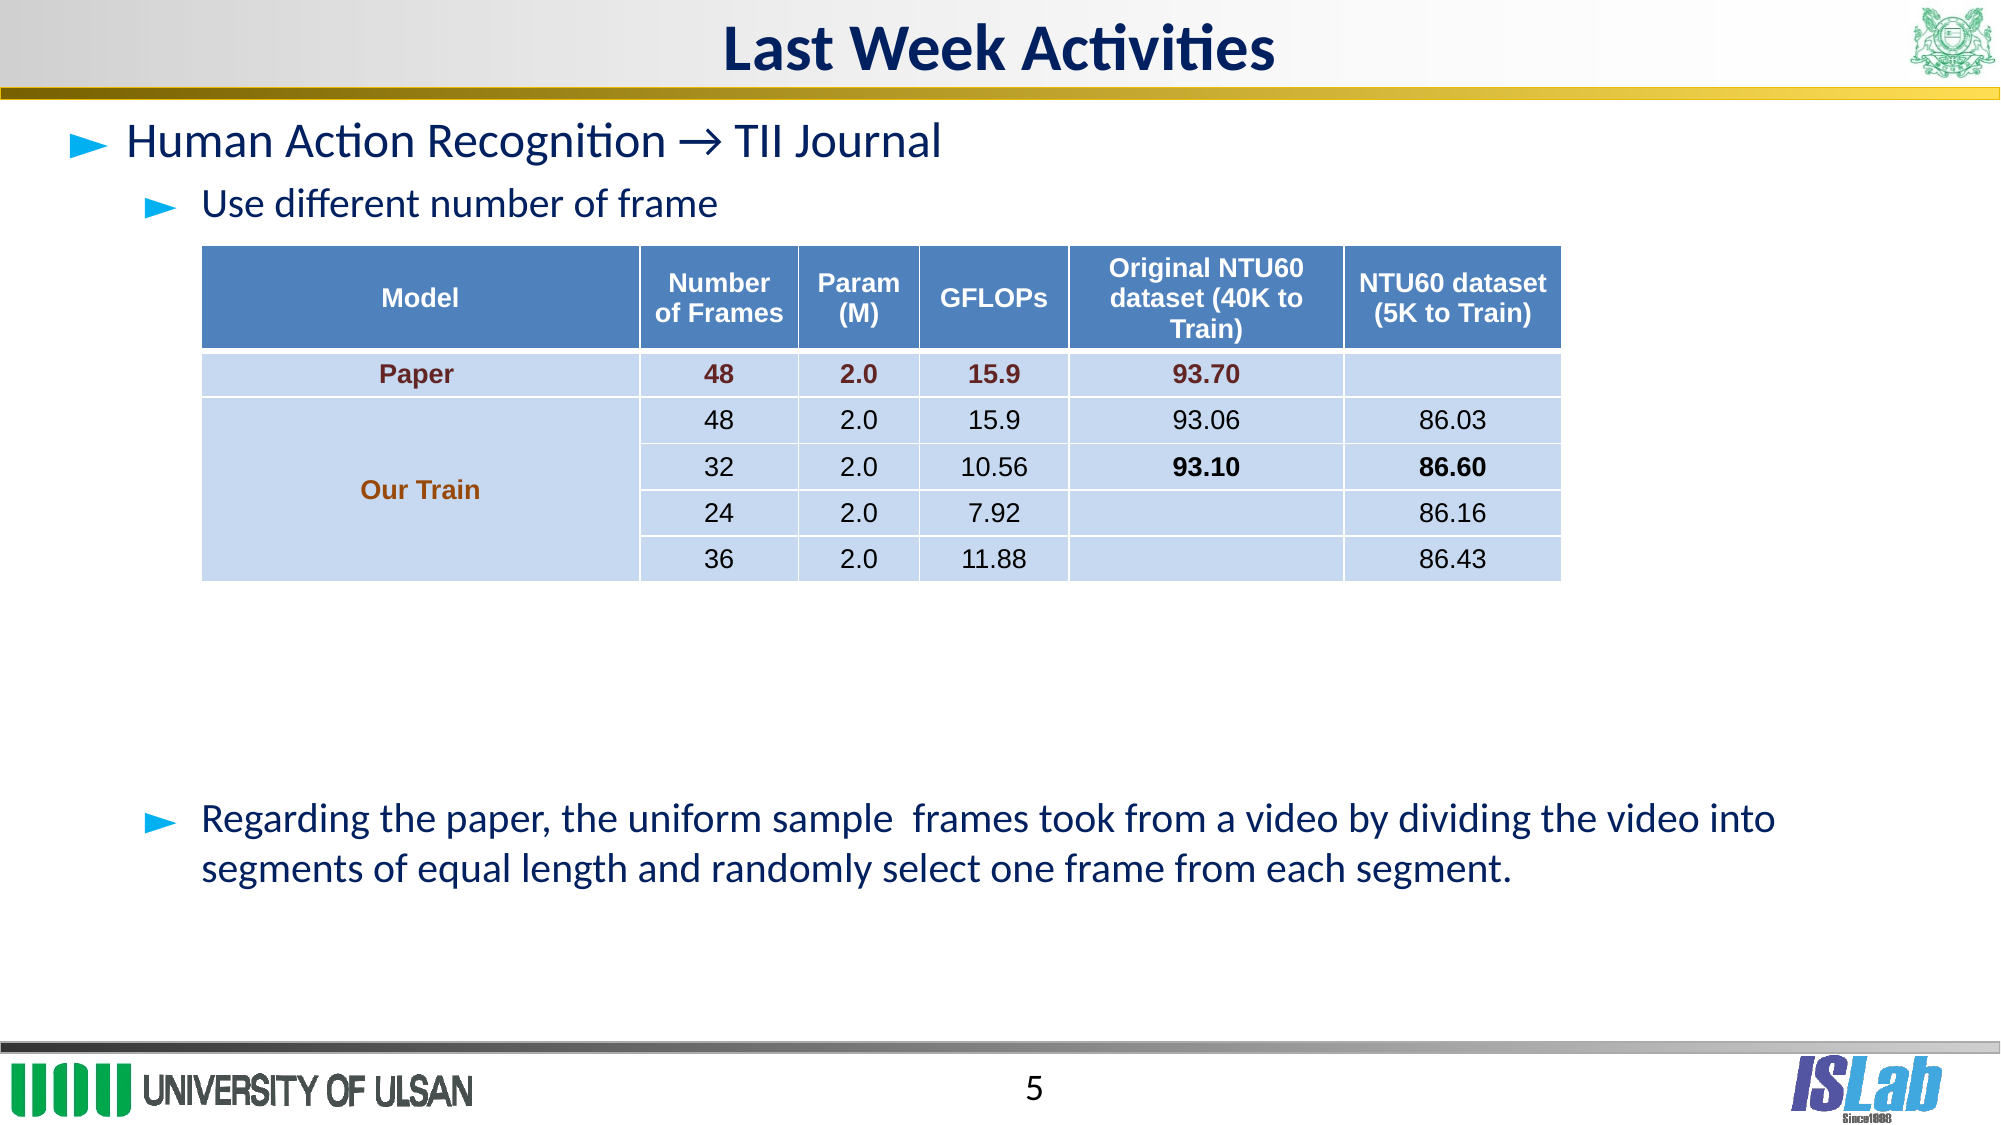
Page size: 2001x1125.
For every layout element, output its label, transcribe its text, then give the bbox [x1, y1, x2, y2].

table_cell 93.06 [1070, 398, 1343, 443]
table_header Original NTU60 dataset (40K to Train) [1070, 246, 1343, 348]
table_header GFLOPs [920, 246, 1068, 348]
table_cell 86.16 [1345, 491, 1561, 535]
table_cell 86.43 [1345, 537, 1561, 581]
table_cell 48 [641, 354, 798, 396]
table_cell Paper [202, 354, 639, 396]
table_cell 2.0 [799, 537, 919, 581]
slide_number 5 [801, 1055, 1268, 1116]
table_cell 2.0 [799, 354, 919, 396]
picture [7, 1058, 134, 1118]
picture [144, 1073, 472, 1107]
table_cell 7.92 [920, 491, 1068, 535]
table_cell 15.9 [920, 354, 1068, 396]
table_header NTU60 dataset (5K to Train) [1345, 246, 1561, 348]
table_cell 24 [641, 491, 798, 535]
title Last Week Activities [0, 0, 2000, 88]
table_cell 93.10 [1070, 444, 1343, 489]
table_cell 2.0 [799, 491, 919, 535]
table_cell 93.70 [1070, 354, 1343, 396]
table_cell 48 [641, 398, 798, 443]
table_cell 2.0 [799, 398, 919, 443]
table_cell 86.03 [1345, 398, 1561, 443]
table_cell 36 [641, 537, 798, 581]
table_cell 86.60 [1345, 444, 1561, 489]
table_cell [1070, 491, 1343, 535]
table_cell Our Train [202, 398, 639, 581]
table_cell 32 [641, 444, 798, 489]
table_header Param (M) [799, 246, 919, 348]
table_cell [1345, 354, 1561, 396]
table_header Model [202, 246, 639, 348]
table_cell 11.88 [920, 537, 1068, 581]
table_cell 2.0 [799, 444, 919, 489]
picture [1791, 1055, 1942, 1123]
table_cell [1070, 537, 1343, 581]
table_cell 15.9 [920, 398, 1068, 443]
table_header Number of Frames [641, 246, 798, 348]
table_cell 10.56 [920, 444, 1068, 489]
